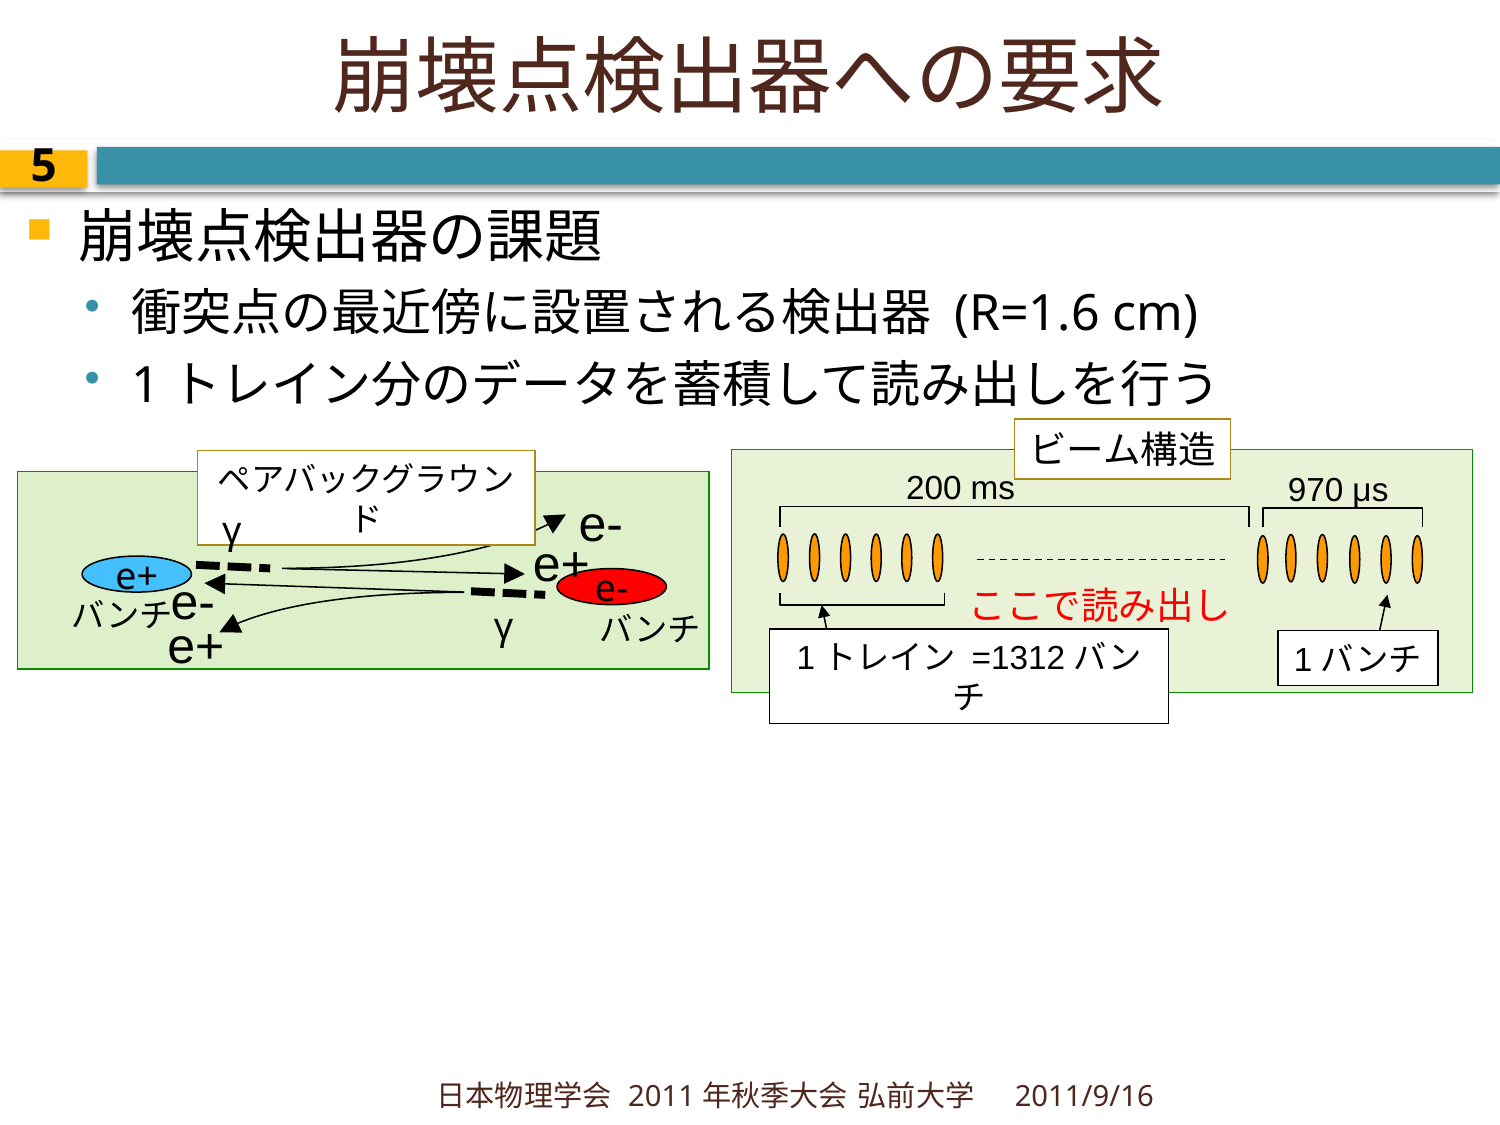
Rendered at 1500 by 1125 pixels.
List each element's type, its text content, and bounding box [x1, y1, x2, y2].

text_box Inner [13, 421, 769, 701]
title 崩壊点検出器への要求 [2, 0, 1496, 147]
footer 日本物理学会 2011年秋季大会 弘前大学 [99, 1064, 990, 1125]
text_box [17, 450, 722, 670]
list 崩壊点検出器の課題 衝突点の最近傍に設置される検出器 (R=1.6 cm) 1トレイン分のデータを蓄積して読み出しを行う [11, 191, 1483, 930]
slide_number 4 [0, 147, 88, 188]
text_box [730, 418, 1473, 693]
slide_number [999, 1064, 1438, 1125]
